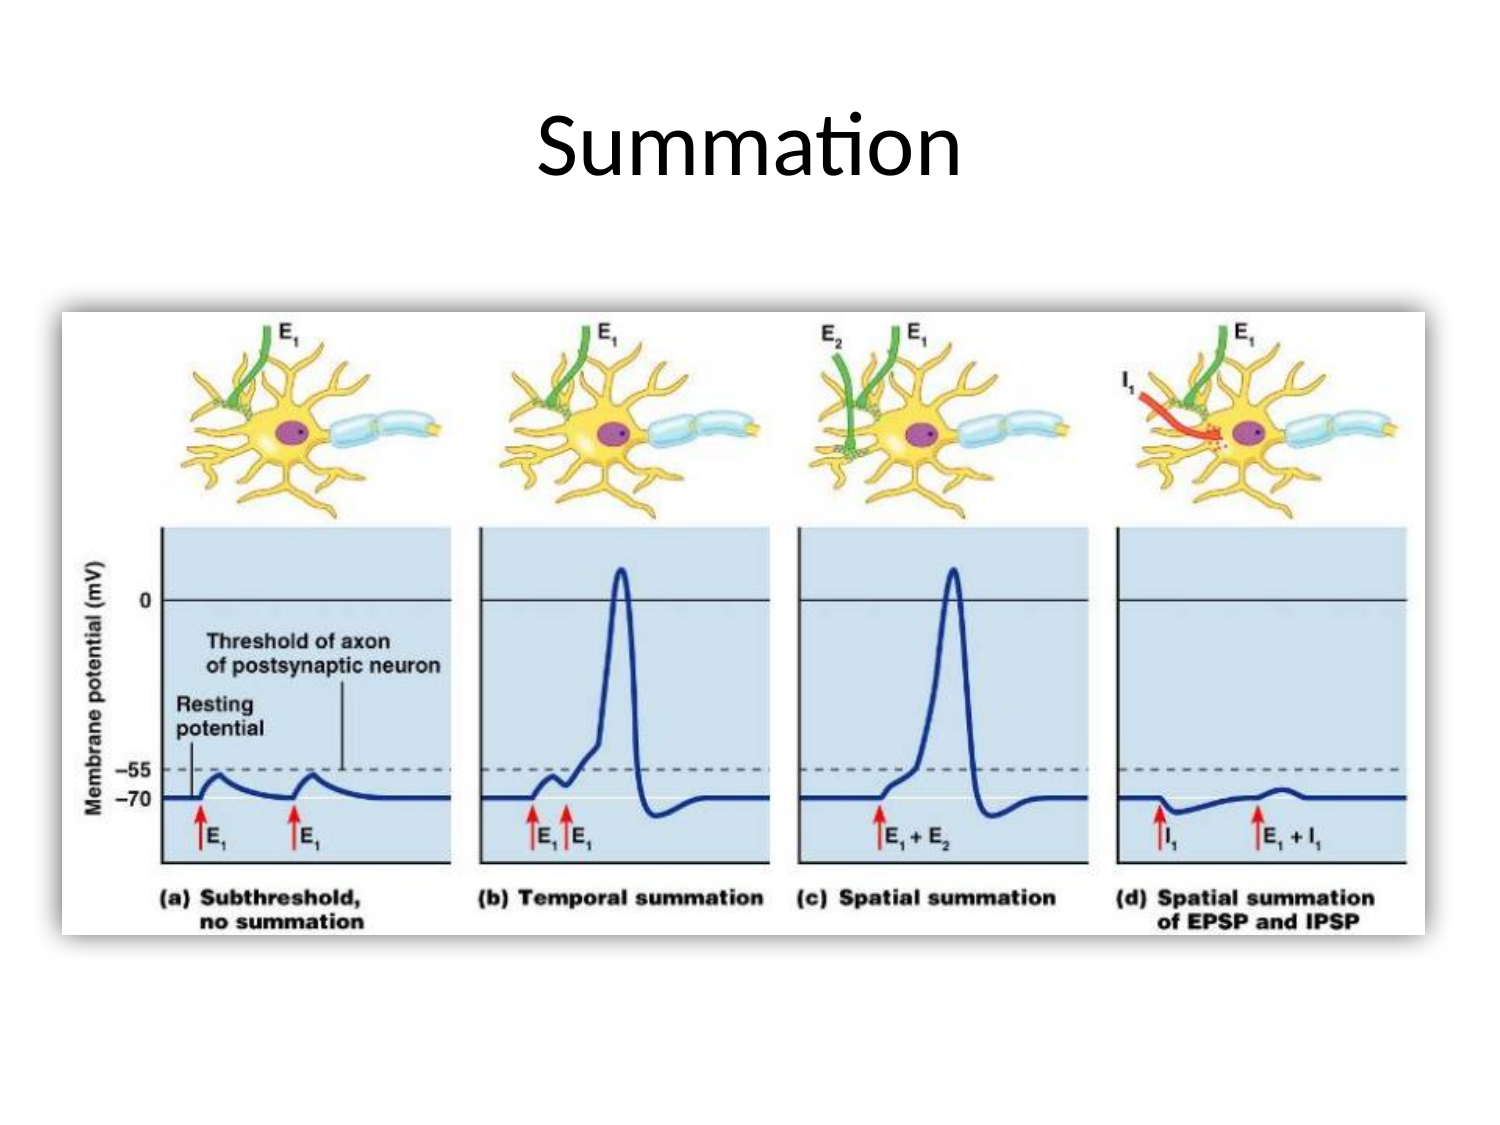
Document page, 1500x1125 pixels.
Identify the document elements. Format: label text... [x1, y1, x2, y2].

picture [62, 312, 1426, 935]
title Summation [75, 45, 1425, 233]
